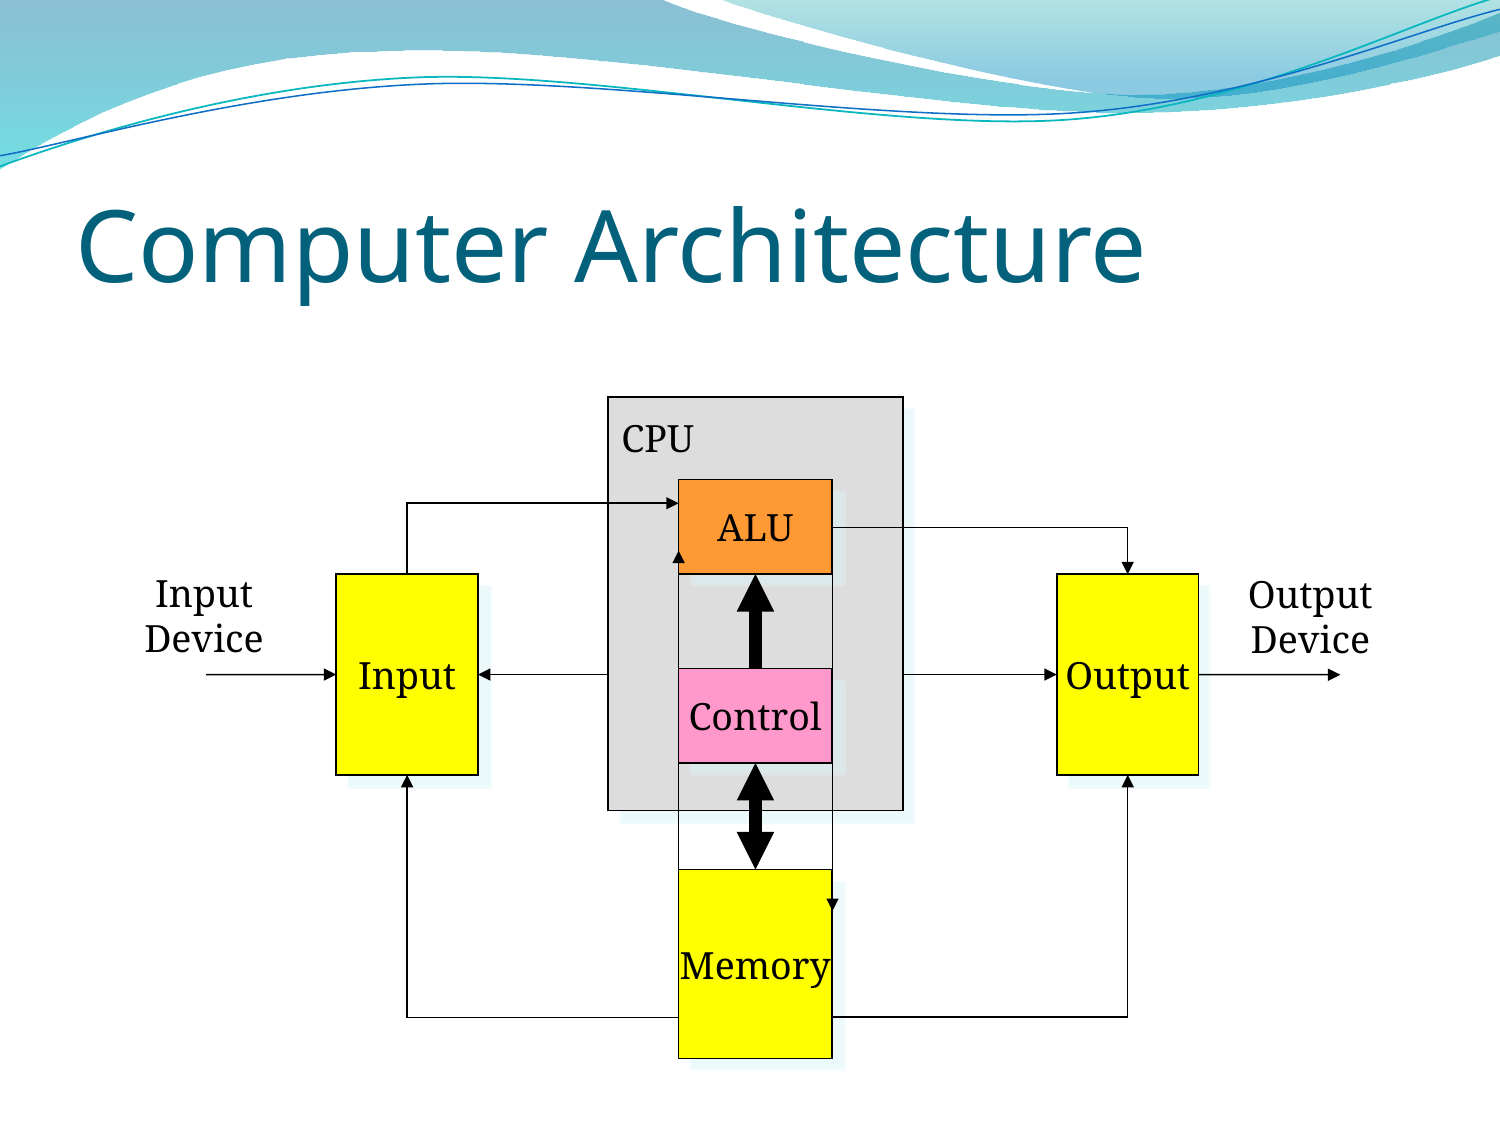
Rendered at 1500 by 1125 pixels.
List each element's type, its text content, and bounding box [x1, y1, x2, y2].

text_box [130, 396, 1388, 1059]
title Computer Architecture [75, 115, 1425, 303]
